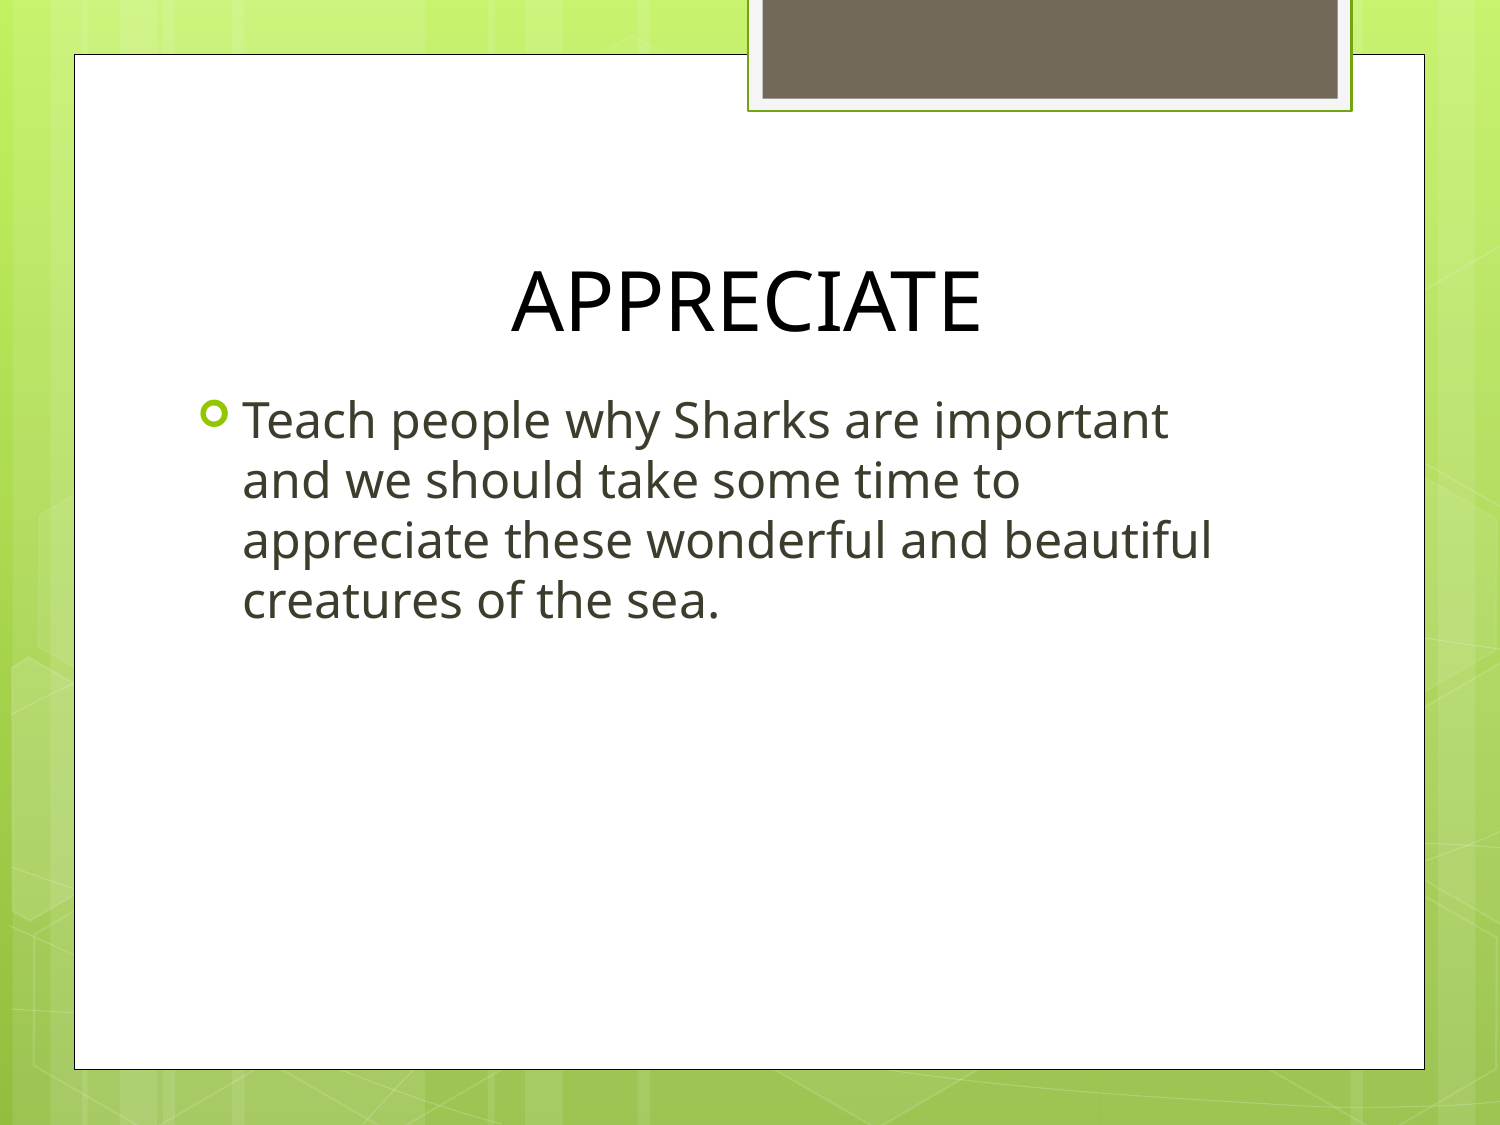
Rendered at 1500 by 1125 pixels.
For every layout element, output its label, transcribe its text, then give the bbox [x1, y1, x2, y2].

list Teach people why Sharks are important and we should take some time to appreciate these wonderful and beautiful creatures of the sea. [171, 381, 1283, 957]
title APPRECIATE [171, 168, 1324, 357]
